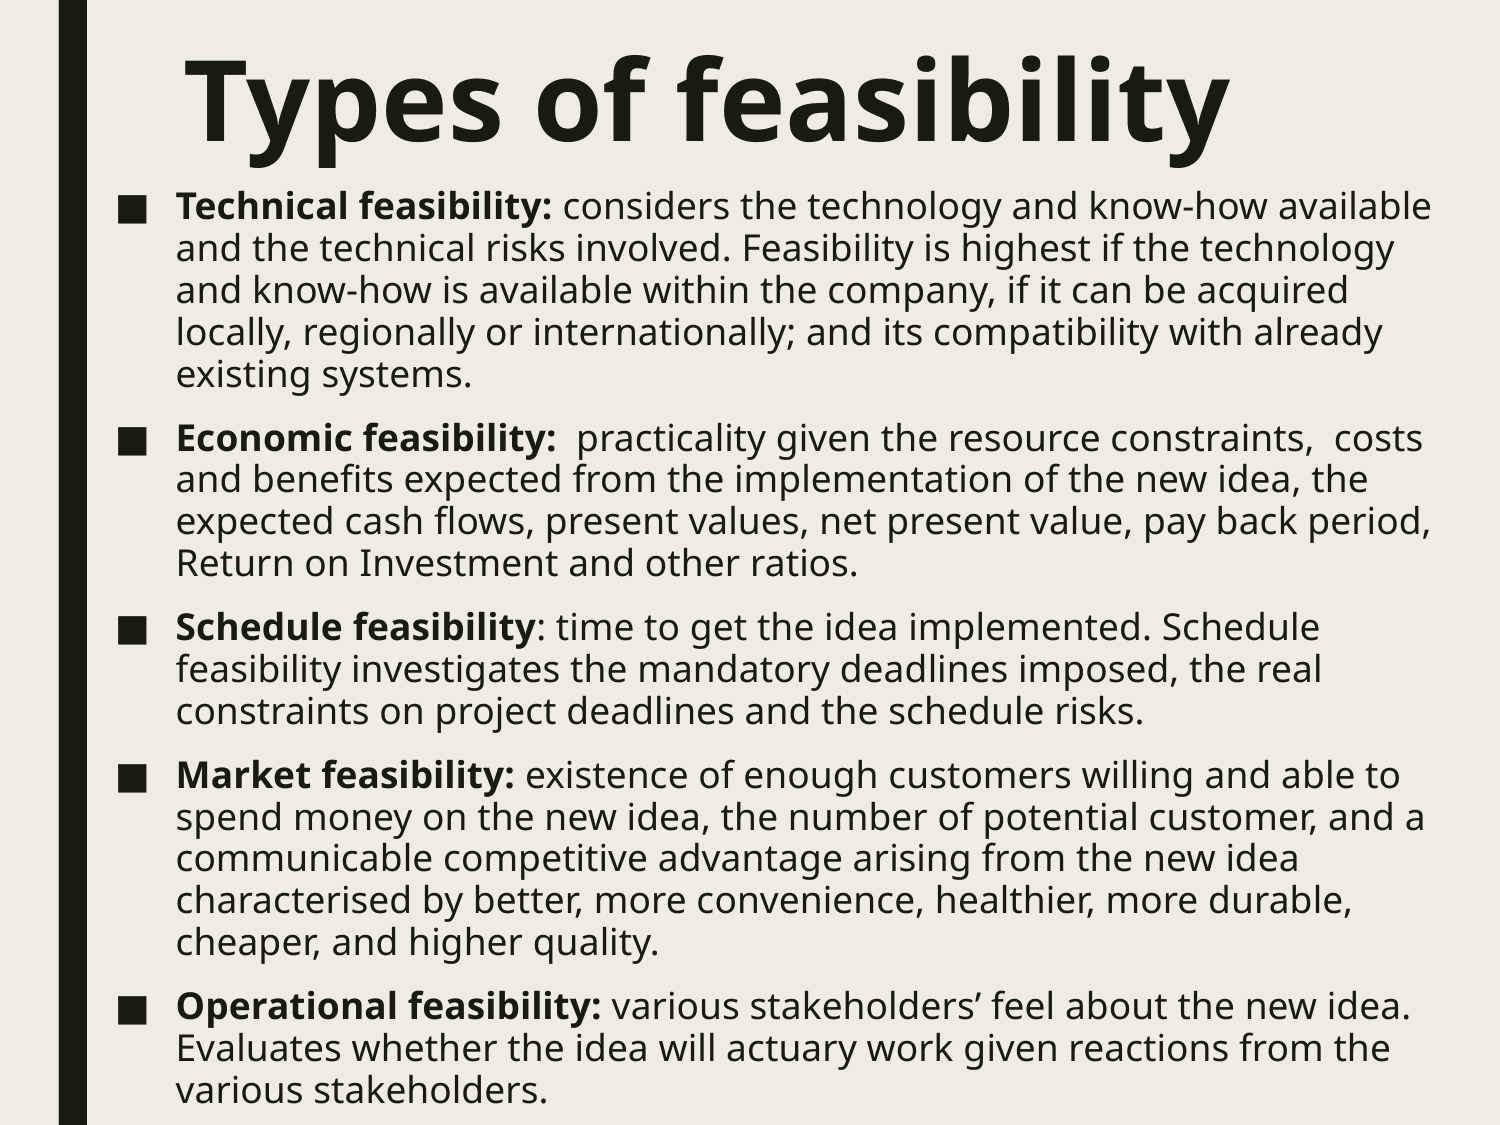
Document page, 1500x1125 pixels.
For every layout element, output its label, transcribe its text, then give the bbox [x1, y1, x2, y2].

list Technical feasibility: considers the technology and know-how available and the technical risks involved. Feasibility is highest if the technology and know-how is available within the company, if it can be acquired locally, regionally or internationally; and its compatibility with already existing systems. Economic feasibility: practicality given the resource constraints, costs and benefits expected from the implementation of the new idea, the expected cash flows, present values, net present value, pay back period, Return on Investment and other ratios. Schedule feasibility: time to get the idea implemented. Schedule feasibility investigates the mandatory deadlines imposed, the real constraints on project deadlines and the schedule risks. Market feasibility: existence of enough customers willing and able to spend money on the new idea, the number of potential customer, and a communicable competitive advantage arising from the new idea characterised by better, more convenience, healthier, more durable, cheaper, and higher quality. Operational feasibility: various stakeholders’ feel about the new idea. Evaluates whether the idea will actuary work given reactions from the various stakeholders. [99, 178, 1459, 1125]
title Types of feasibility [168, 37, 1351, 178]
